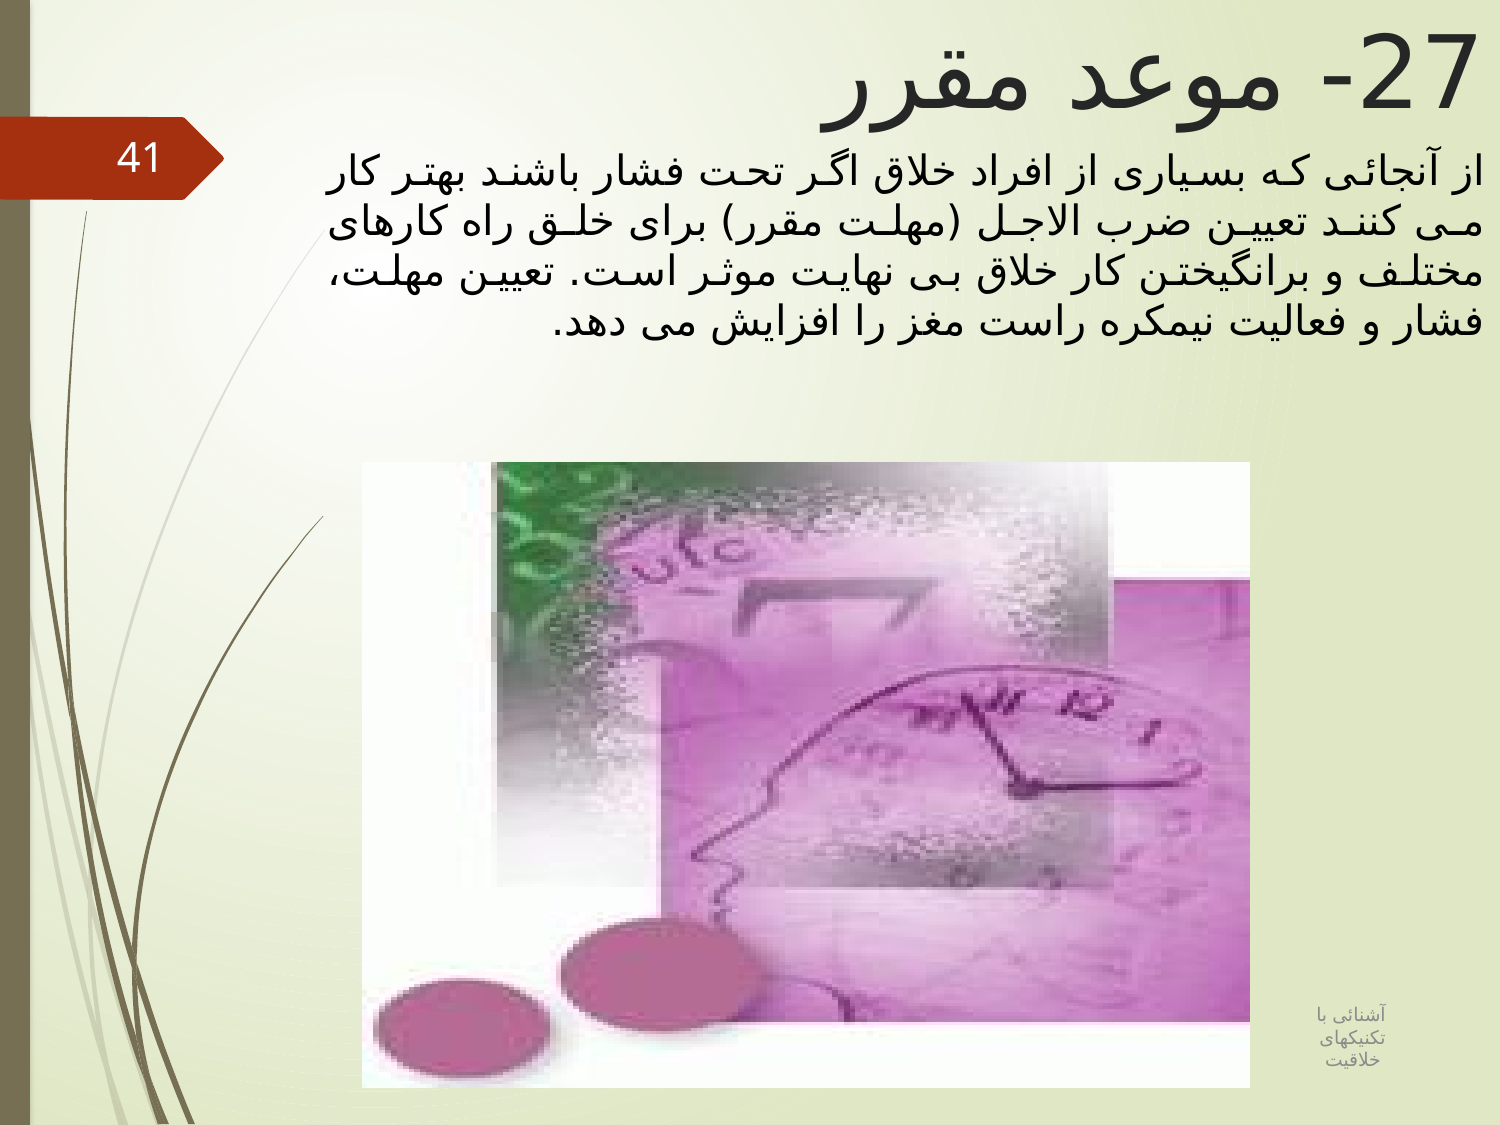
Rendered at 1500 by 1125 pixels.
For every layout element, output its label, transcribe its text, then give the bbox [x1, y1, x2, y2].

picture [362, 462, 1251, 1088]
slide_number 41 [83, 129, 180, 190]
title 27- موعد مقرر [0, 0, 1500, 138]
slide_number آشنائی با تکنیکهای خلاقیت [1275, 1006, 1401, 1068]
text_box از آنجائی که بسیاری از افراد خلاق اگر تحت فشار باشند بهتر کار می کنند تعیین ضرب الاجل (مهلت مقرر) برای خلق راه کارهای مختلف و برانگیختن کار خلاق بی نهایت موثر است. تعیین مهلت، فشار و فعالیت نیمکره راست مغز را افزایش می دهد. [312, 136, 1500, 402]
